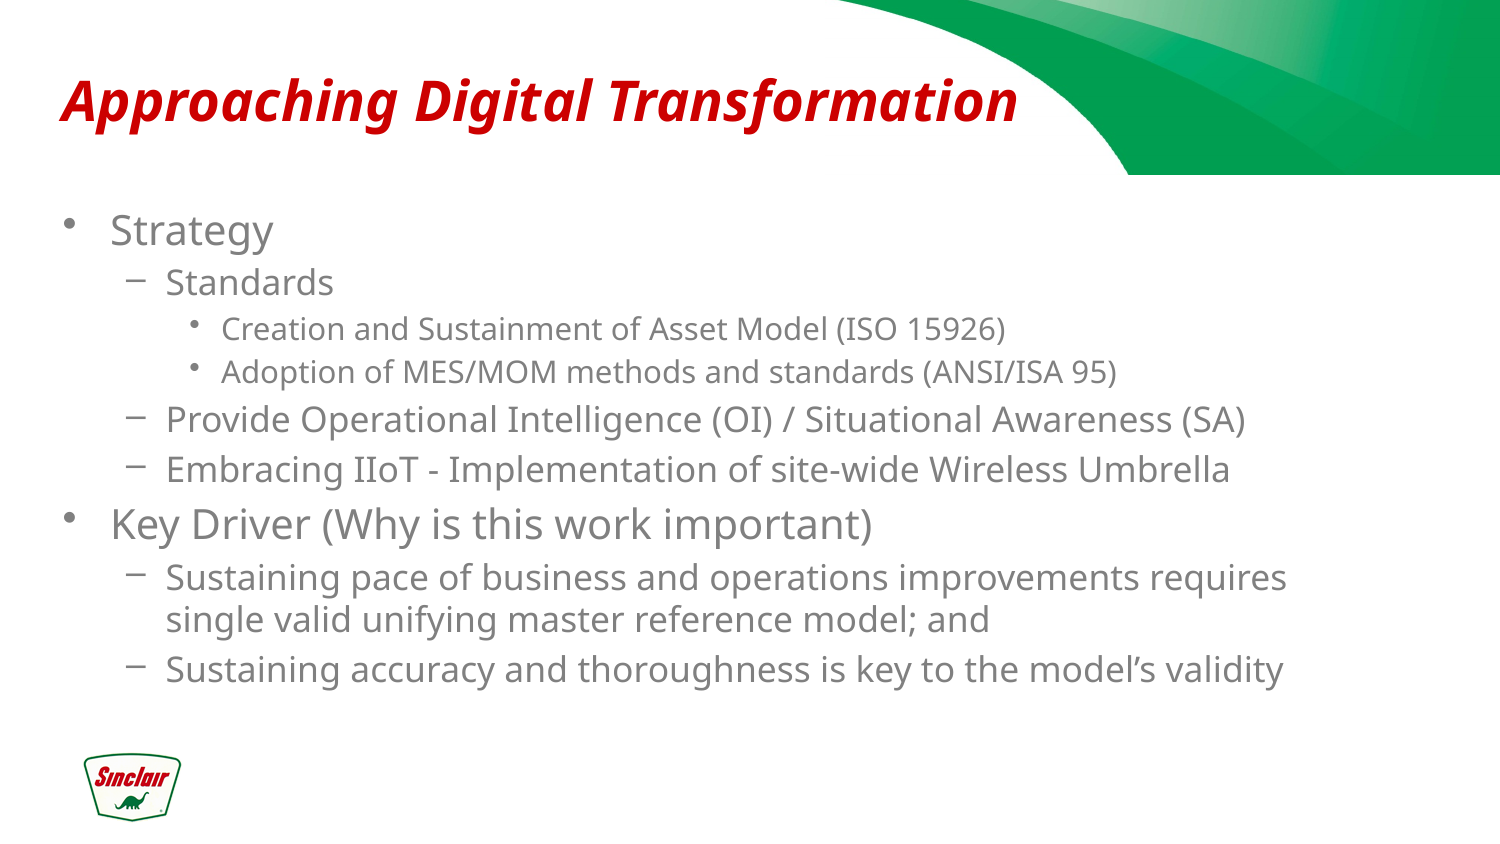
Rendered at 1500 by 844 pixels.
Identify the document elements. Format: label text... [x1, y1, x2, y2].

picture [75, 754, 188, 829]
list Strategy Standards Creation and Sustainment of Asset Model (ISO 15926) Adoption of MES/MOM methods and standards (ANSI/ISA 95) Provide Operational Intelligence (OI) / Situational Awareness (SA) Embracing IIoT - Implementation of site-wide Wireless Umbrella Key Driver (Why is this work important) Sustaining pace of business and operations improvements requires single valid unifying master reference model; and Sustaining accuracy and thoroughness is key to the model’s validity [50, 196, 1400, 754]
picture [825, 0, 1500, 175]
title Approaching Digital Transformation [50, 28, 1150, 169]
